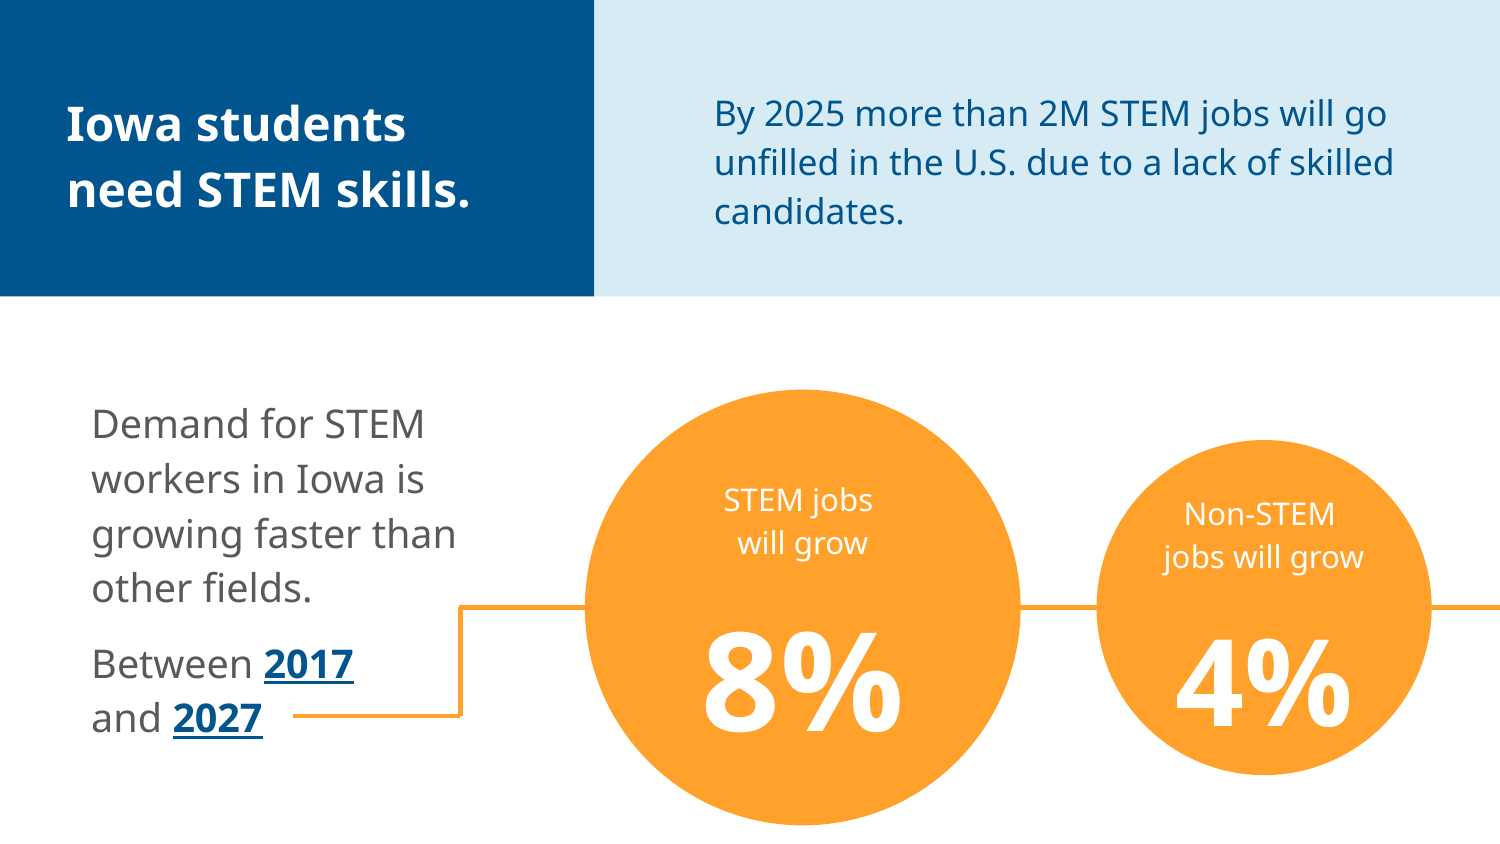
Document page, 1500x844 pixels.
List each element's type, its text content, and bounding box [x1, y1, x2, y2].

text_box 4% [1073, 568, 1455, 606]
text_box [1101, 561, 1427, 568]
text_box 8% [612, 616, 994, 702]
text_box Iowa students need STEM skills. [51, 69, 532, 286]
text_box [1164, 440, 1364, 473]
text_box Demand for STEM workers in Iowa is growing faster than other fields. Between 2017 and 2027 [76, 377, 496, 741]
text_box Non-STEM jobs will grow [1073, 473, 1455, 561]
text_box [643, 389, 963, 459]
text_box [1136, 716, 1392, 776]
text_box 4% [1073, 616, 1455, 716]
text_box [0, 0, 595, 297]
text_box STEM jobs will grow [612, 459, 994, 546]
text_box 8% [612, 554, 994, 606]
text_box [585, 616, 1021, 826]
text_box By 2025 more than 2M STEM jobs will go unfilled in the U.S. due to a lack of skilled candidates. [698, 69, 1419, 256]
text_box [595, 0, 1500, 297]
text_box [584, 502, 1021, 606]
